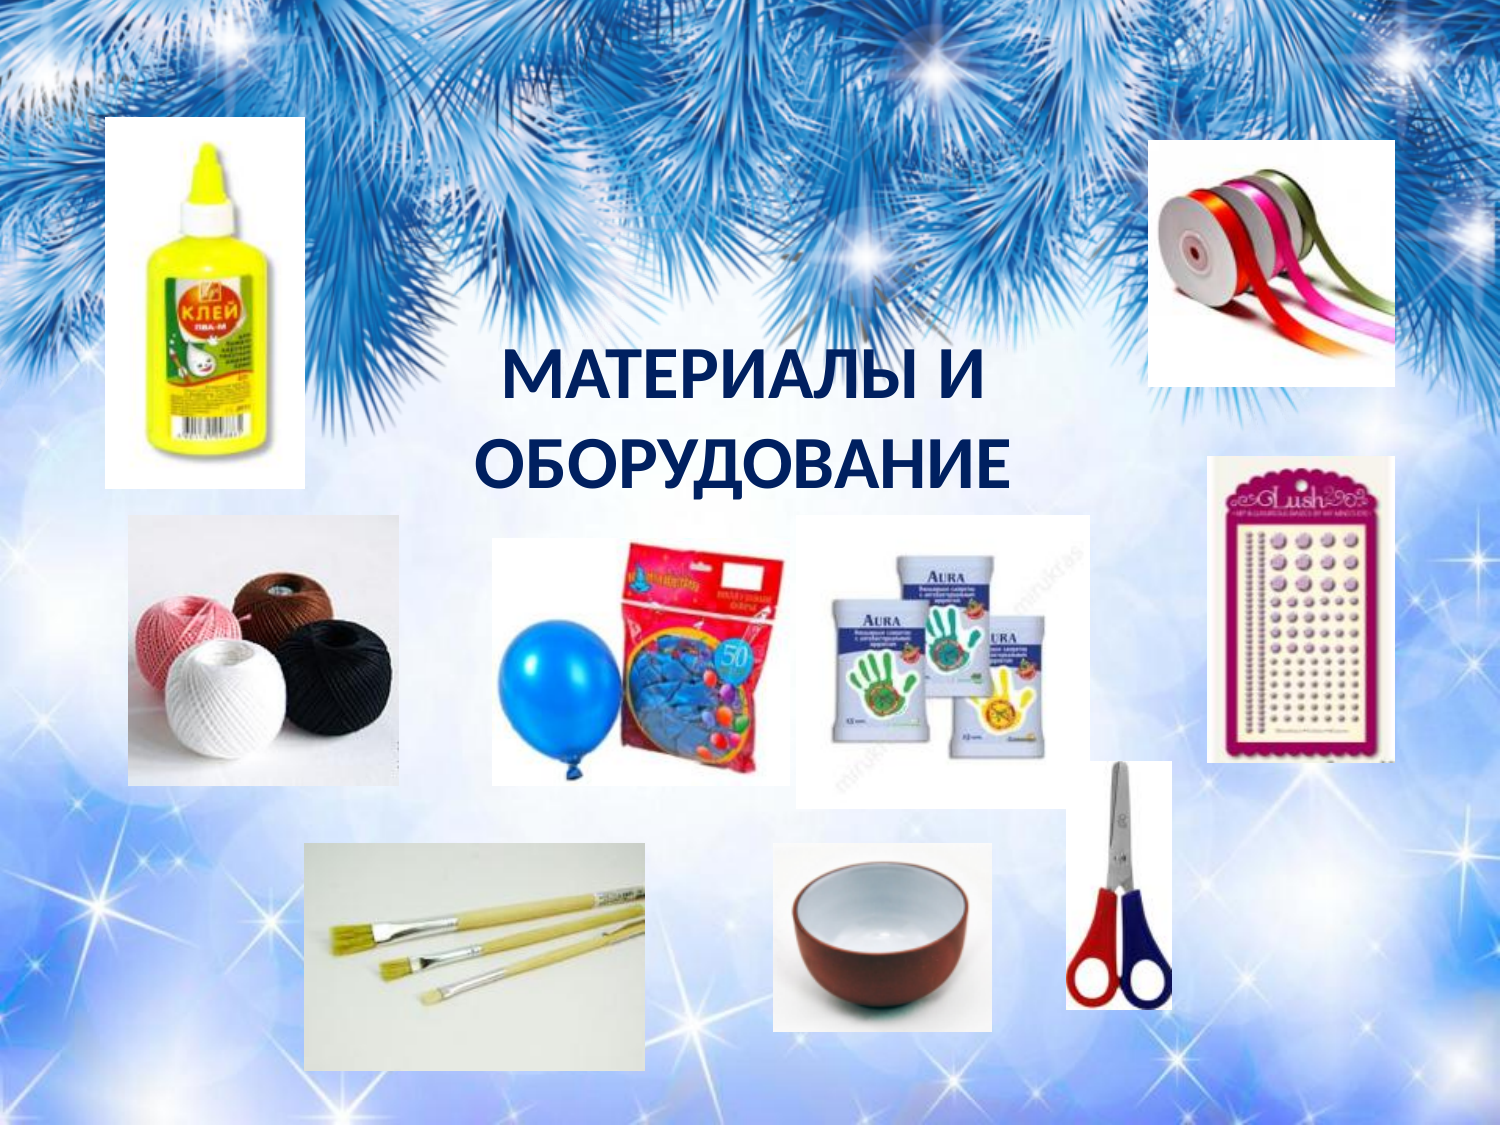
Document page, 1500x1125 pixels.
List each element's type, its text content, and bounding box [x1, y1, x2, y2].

text_box Материалы и оборудование [328, 316, 1160, 512]
picture [0, 0, 1500, 1125]
